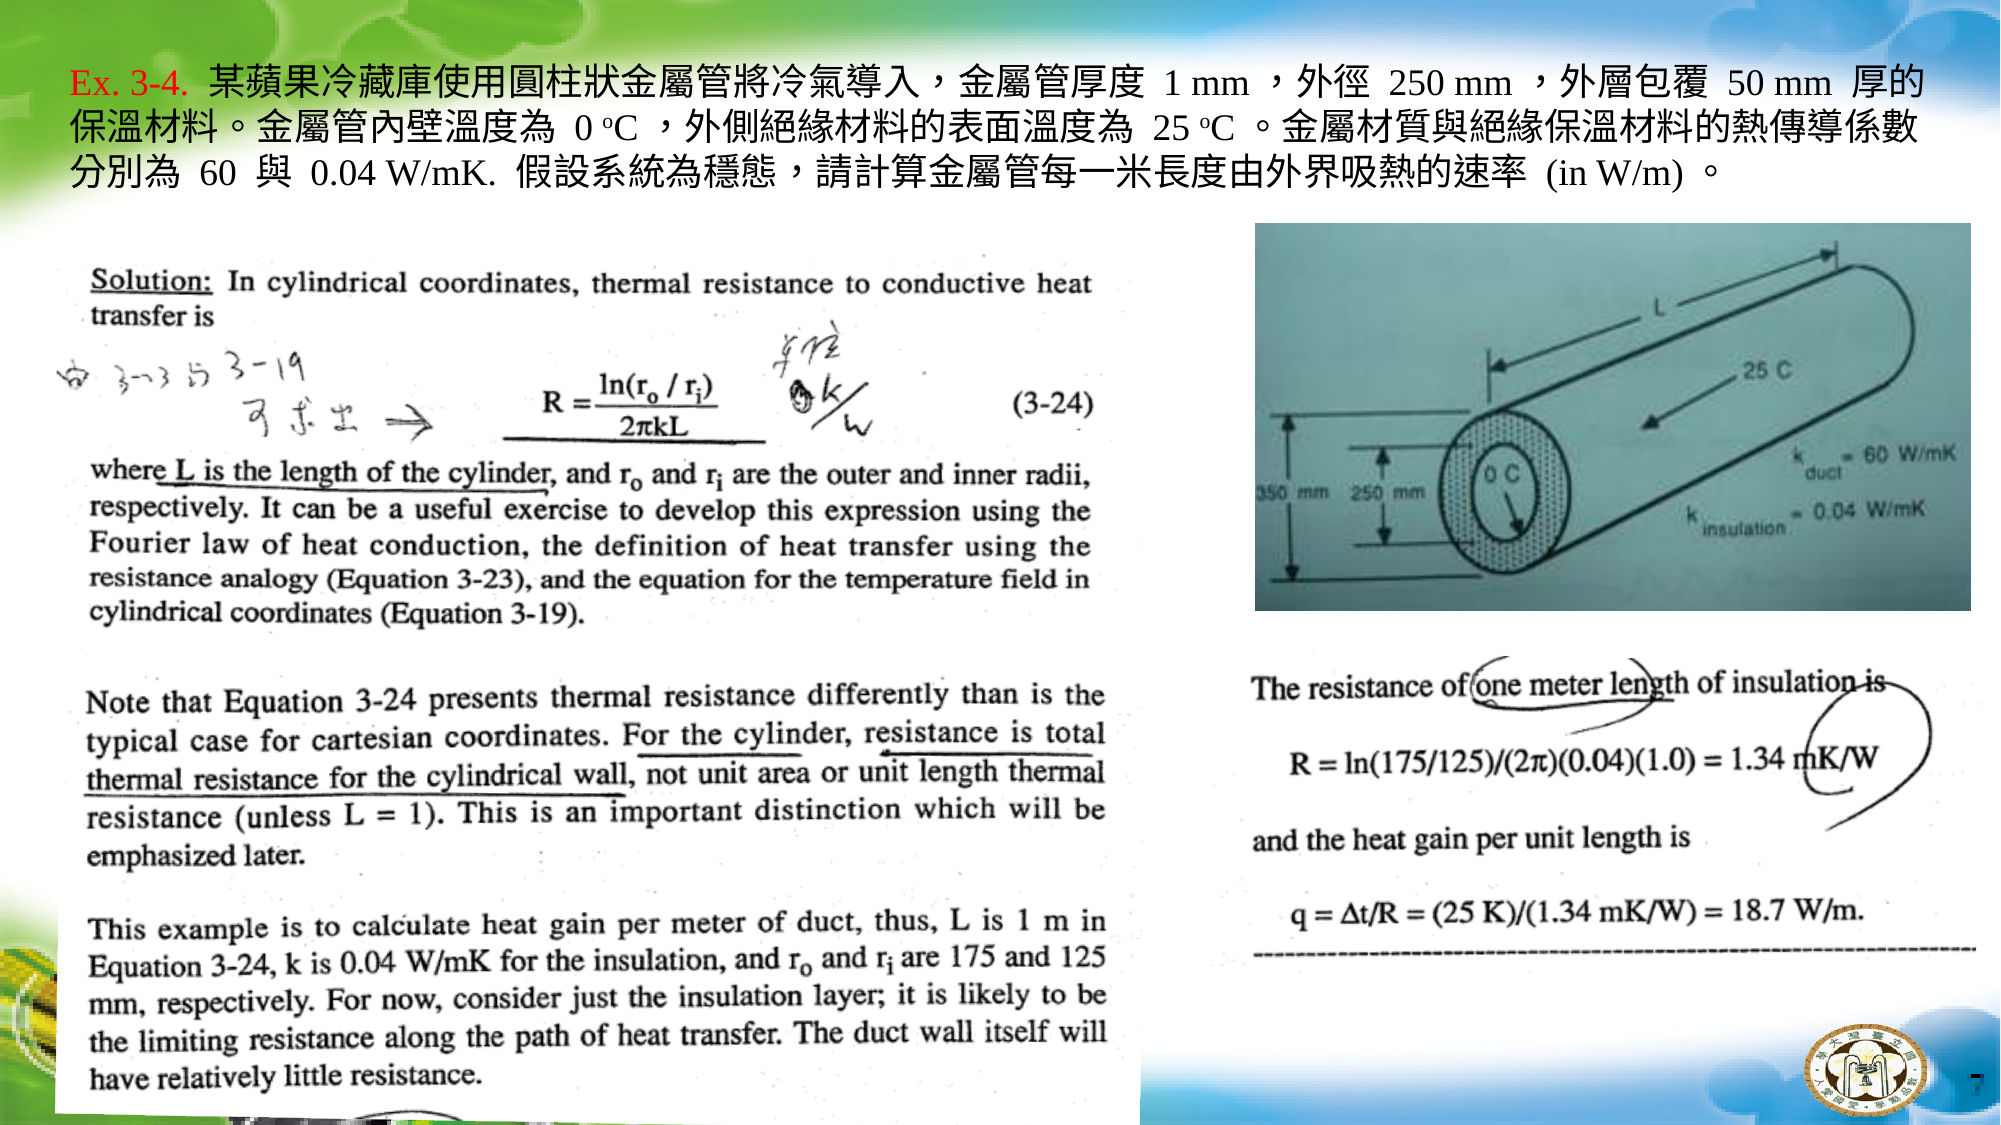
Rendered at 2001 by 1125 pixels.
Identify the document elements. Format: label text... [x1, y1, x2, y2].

text_box Ex. 3-4. 某蘋果冷藏庫使用圓柱狀金屬管將冷氣導入，金屬管厚度 1 mm，外徑 250 mm，外層包覆 50 mm 厚的保溫材料。金屬管內壁溫度為 0 oC，外側絕緣材料的表面溫度為 25 oC。金屬材質與絕緣保溫材料的熱傳導係數分別為 60 與 0.04 W/mK. 假設系統為穩態，請計算金屬管每一米長度由外界吸熱的速率 (in W/m)。 [54, 49, 1952, 200]
picture [0, 0, 2001, 1125]
